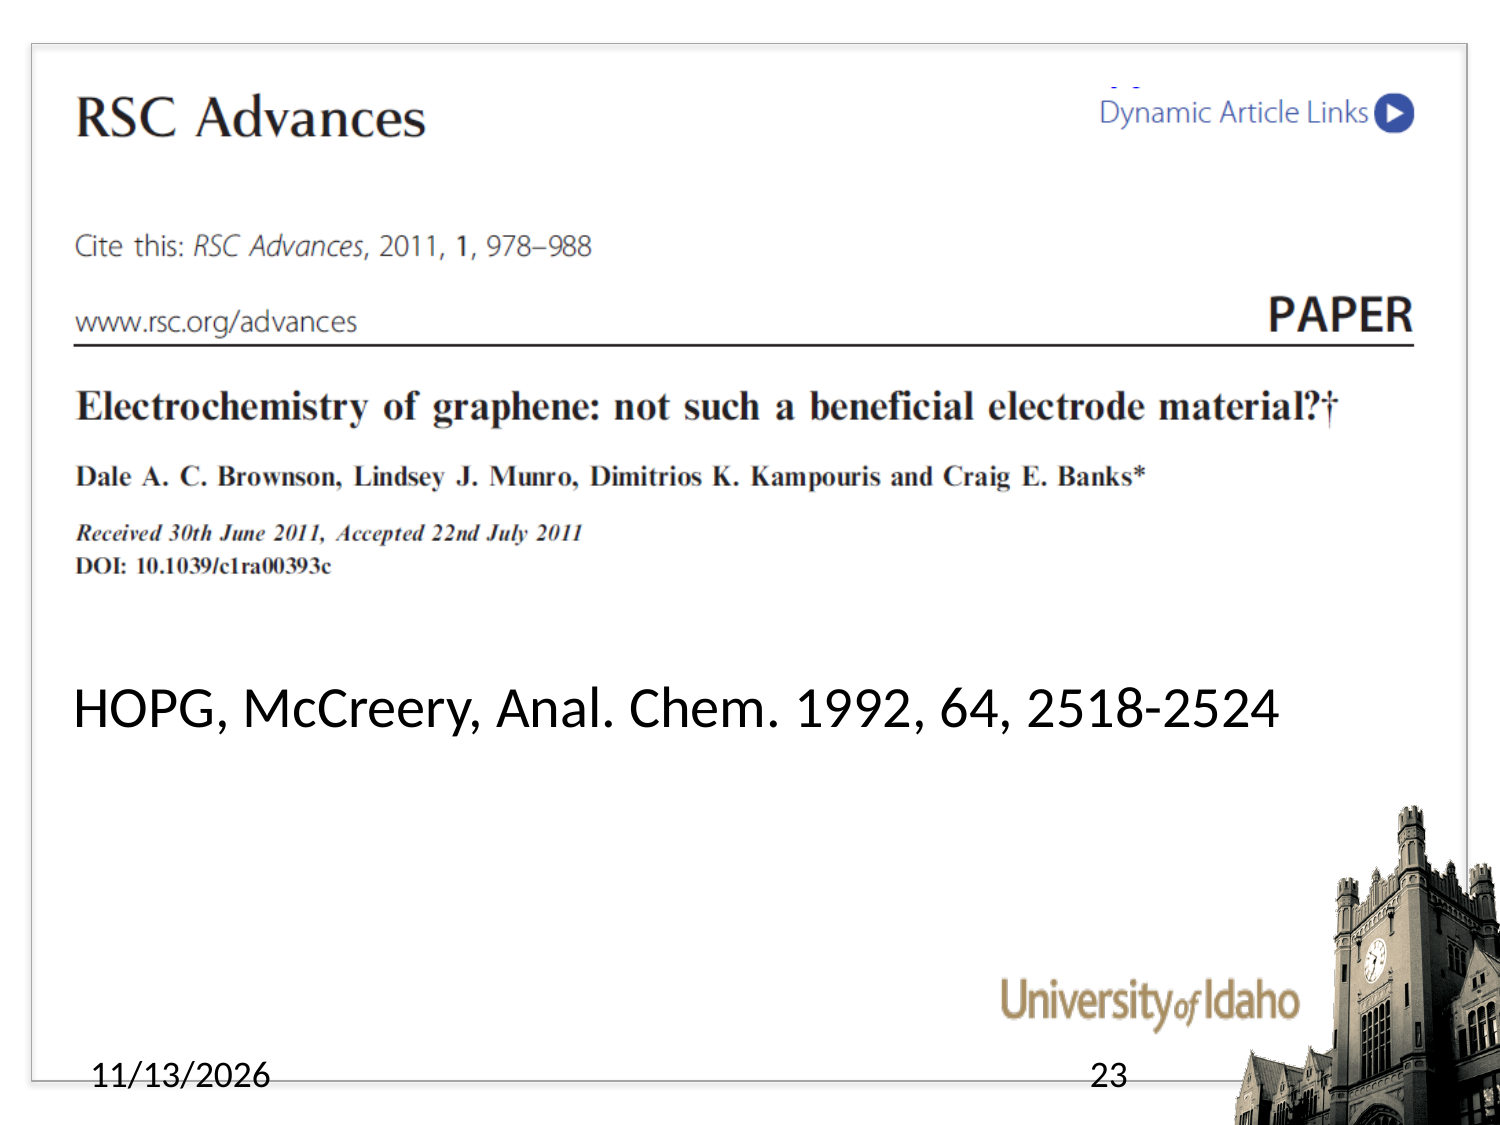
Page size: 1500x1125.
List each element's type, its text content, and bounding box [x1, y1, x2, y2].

text_box HOPG, McCreery, Anal. Chem. 1992, 64, 2518-2524 [58, 662, 1350, 817]
slide_number 23 [1074, 1042, 1425, 1103]
picture [995, 804, 1500, 1125]
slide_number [75, 1042, 425, 1103]
picture [38, 87, 1450, 601]
